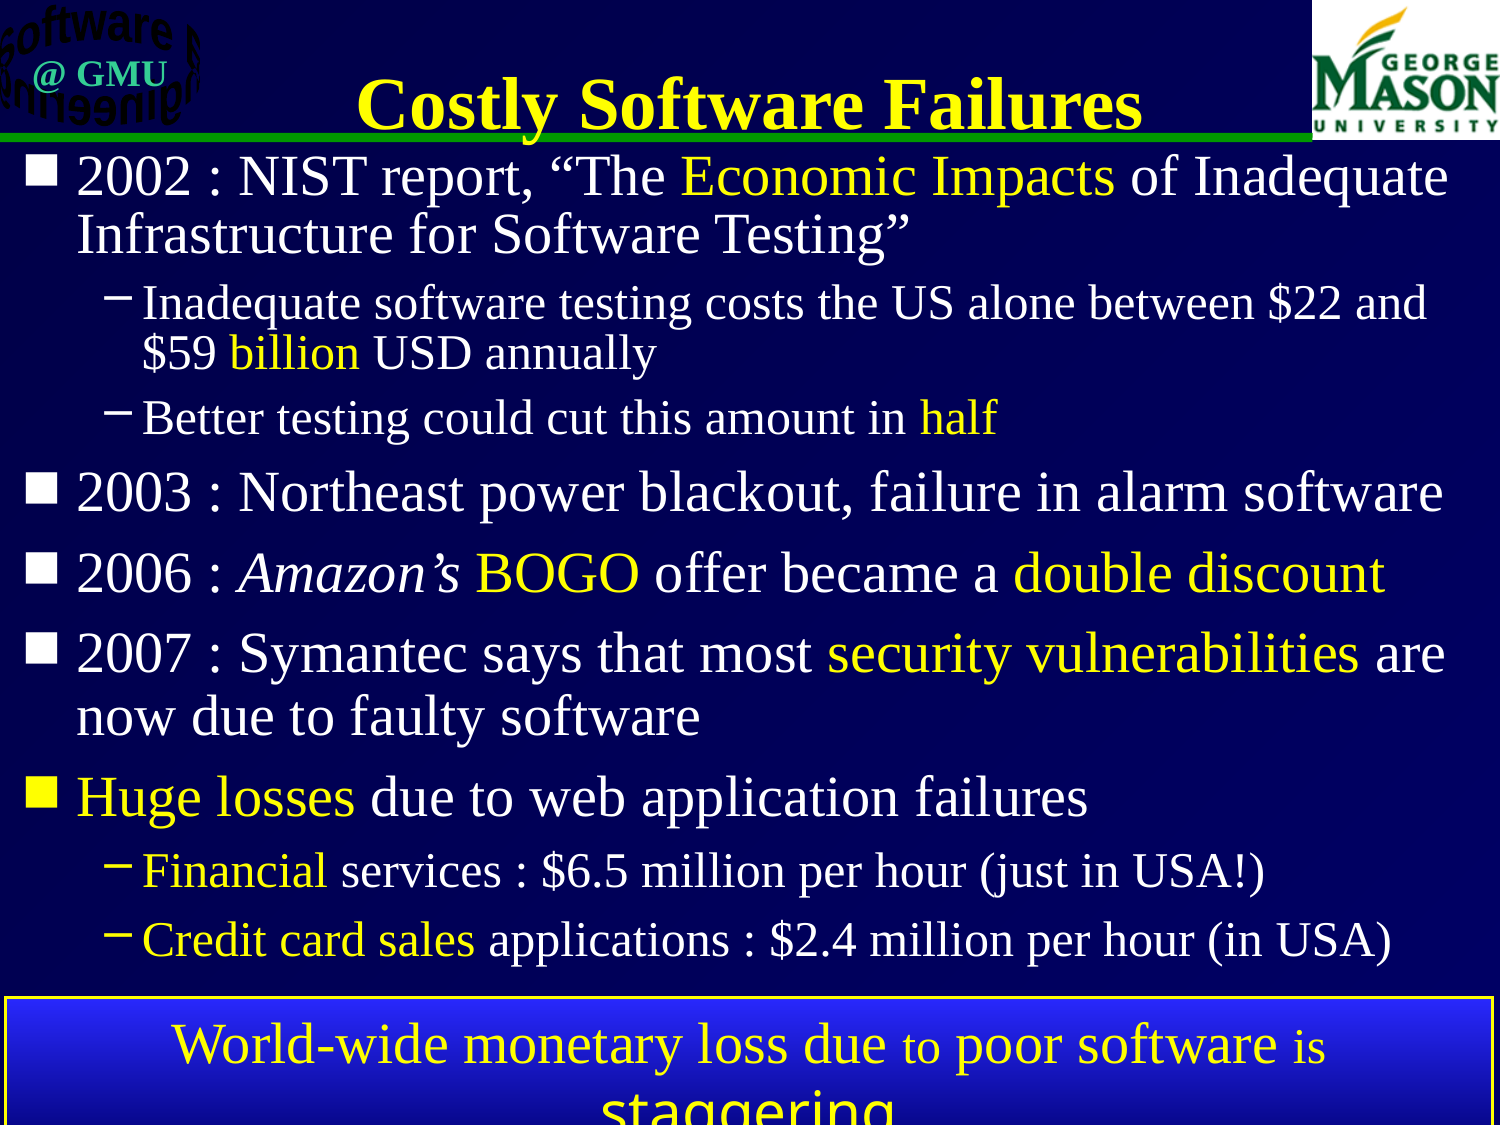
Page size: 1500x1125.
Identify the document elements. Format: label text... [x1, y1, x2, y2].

text_box 2002 : NIST report, “The Economic Impacts of Inadequate Infrastructure for Software Testing” Inadequate software testing costs the US alone between $22 and $59 billion USD annually Better testing could cut this amount in half 2003 : Northeast power blackout, failure in alarm software 2006 : Amazon’s BOGO offer became a double discount 2007 : Symantec says that most security vulnerabilities are now due to faulty software Huge losses due to web application failures Financial services : $6.5 million per hour (just in USA!) Credit card sales applications : $2.4 million per hour (in USA) [14, 141, 1486, 997]
text_box World-wide monetary loss due to poor software is staggering [5, 997, 1493, 1125]
title Costly Software Failures [154, 0, 1346, 141]
picture [1346, 0, 1500, 140]
